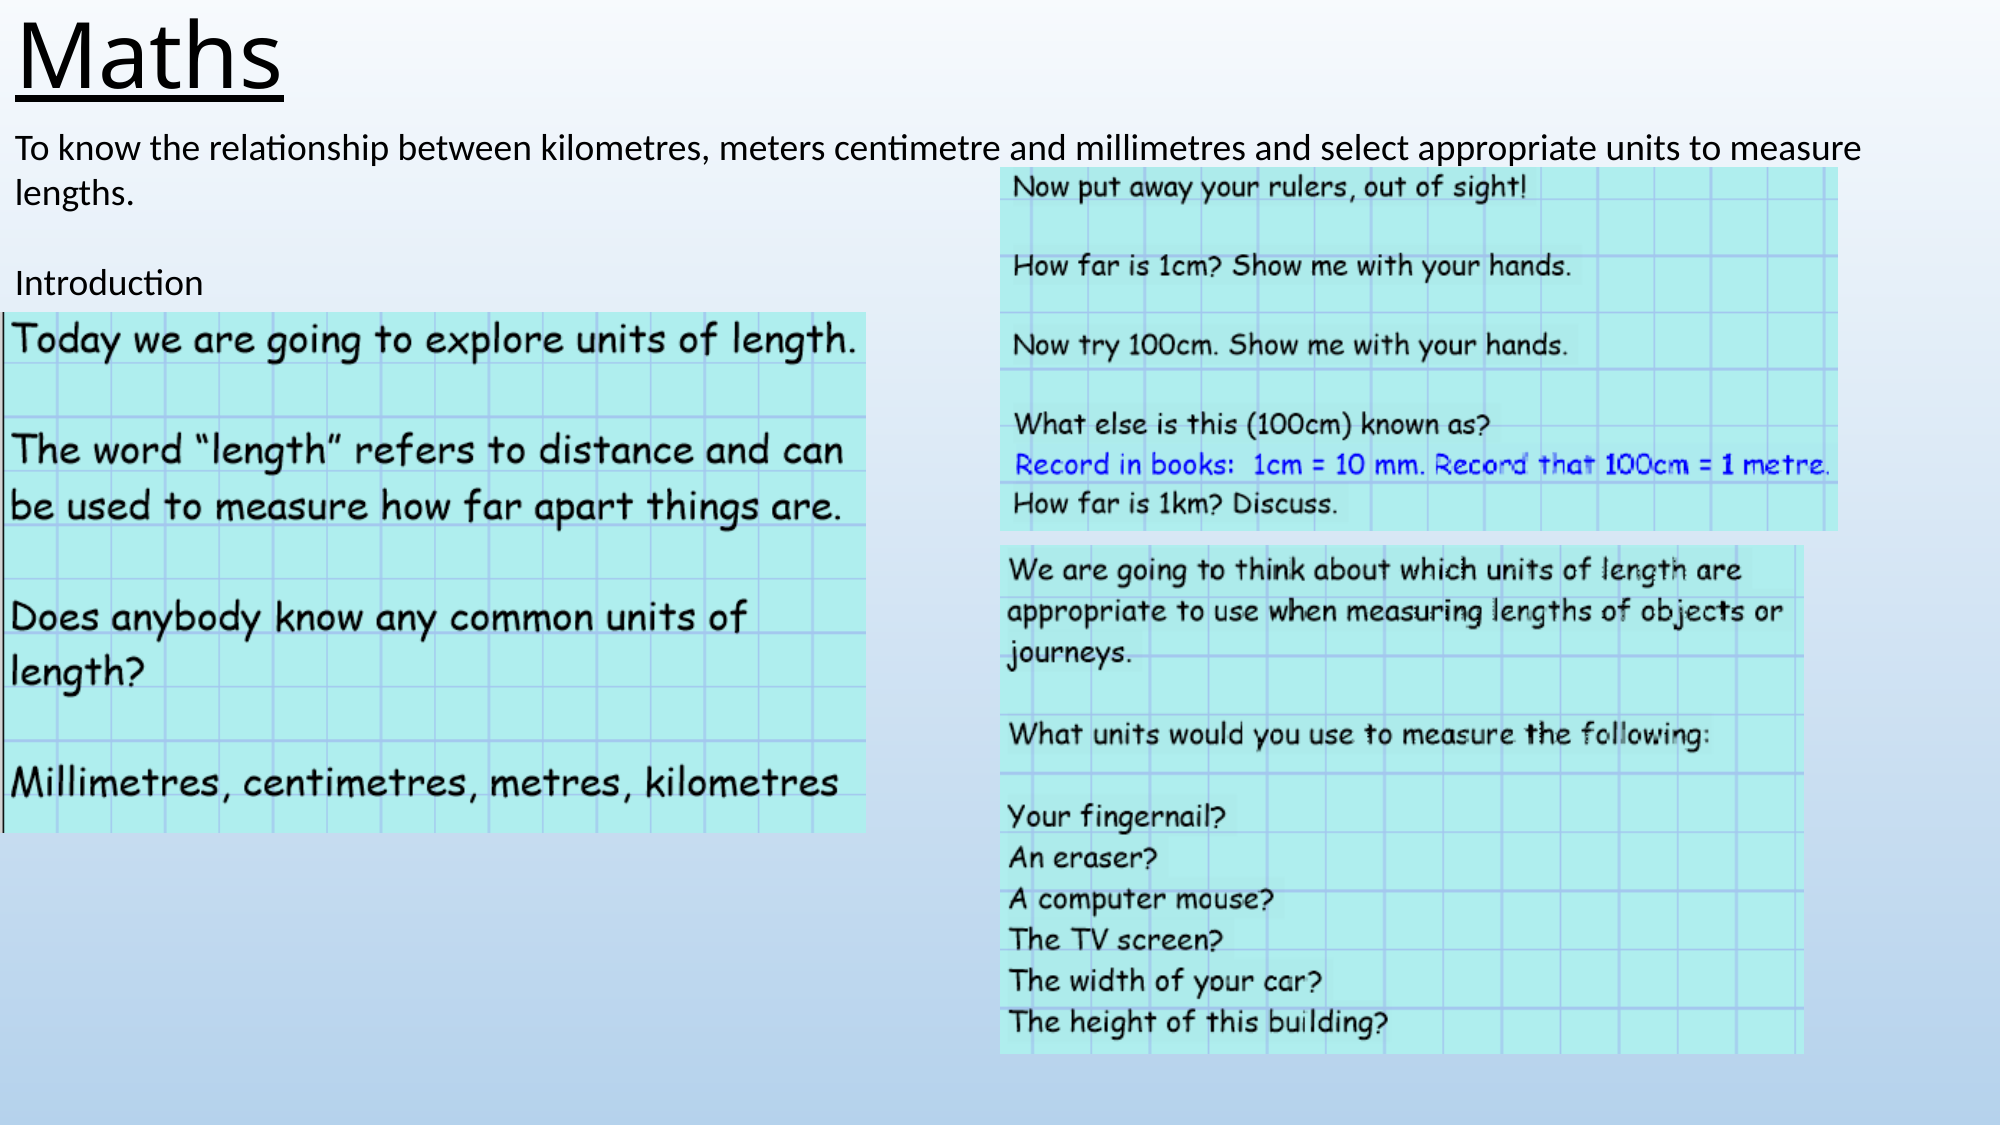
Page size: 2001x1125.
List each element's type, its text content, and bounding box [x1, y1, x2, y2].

title Maths [0, 0, 1728, 115]
picture [999, 545, 1804, 1054]
picture [1000, 167, 1838, 531]
text_box To know the relationship between kilometres, meters centimetre and millimetres and select appropriate units to measure lengths. Introduction [0, 115, 1973, 311]
picture [0, 312, 866, 833]
